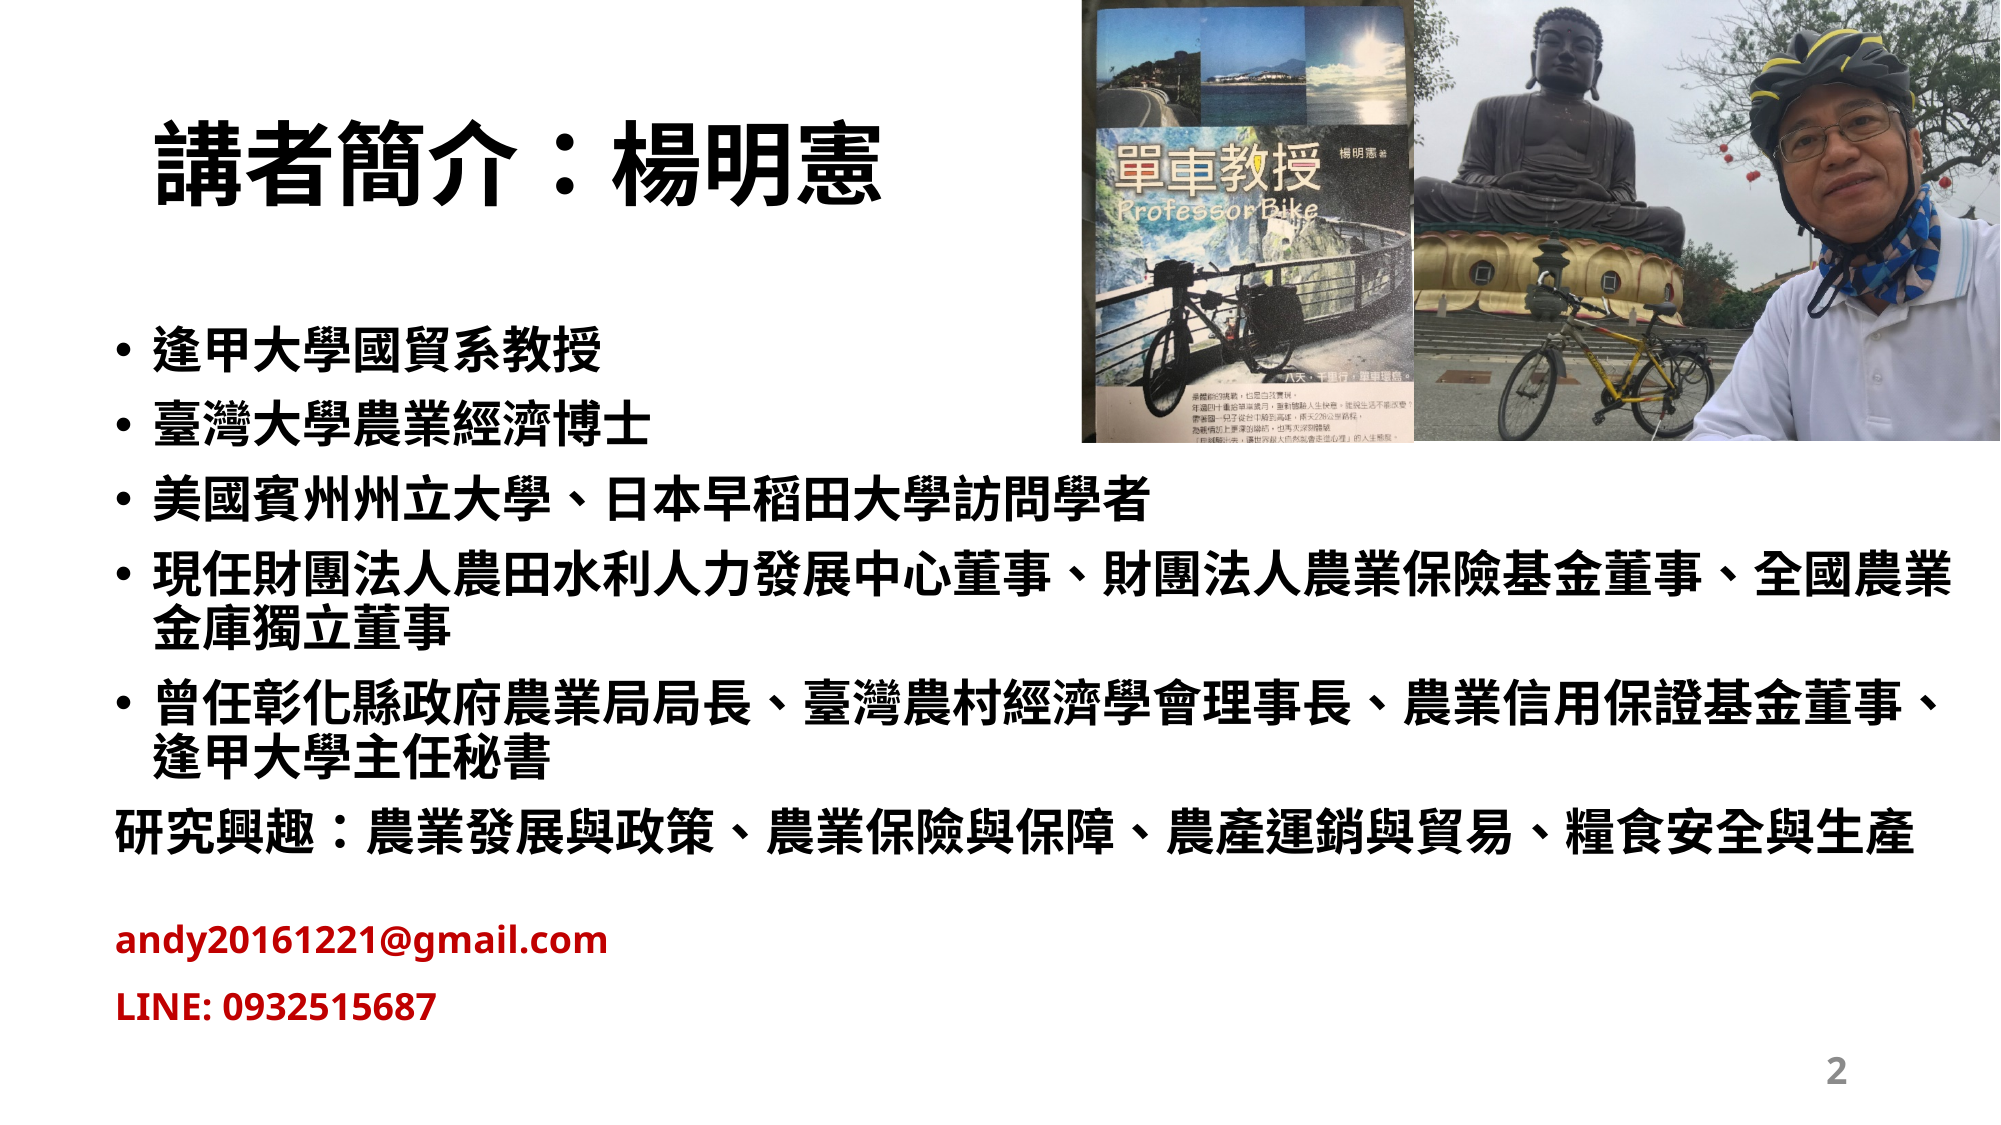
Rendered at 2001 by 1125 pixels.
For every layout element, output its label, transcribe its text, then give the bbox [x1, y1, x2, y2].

title 講者簡介：楊明憲 [137, 59, 1026, 278]
list 逢甲大學國貿系教授 臺灣大學農業經濟博士 美國賓州州立大學、日本早稻田大學訪問學者 現任財團法人農田水利人力發展中心董事、財團法人農業保險基金董事、全國農業金庫獨立董事 曾任彰化縣政府農業局局長、臺灣農村經濟學會理事長、農業信用保證基金董事、逢甲大學主任秘書 研究興趣：農業發展與政策、農業保險與保障、農產運銷與貿易、糧食安全與生產 [99, 317, 1969, 1038]
slide_number 2 [1412, 1042, 1863, 1103]
text_box andy20161221@gmail.com LINE: 0932515687 [99, 886, 1100, 1036]
picture [1026, 0, 2000, 442]
